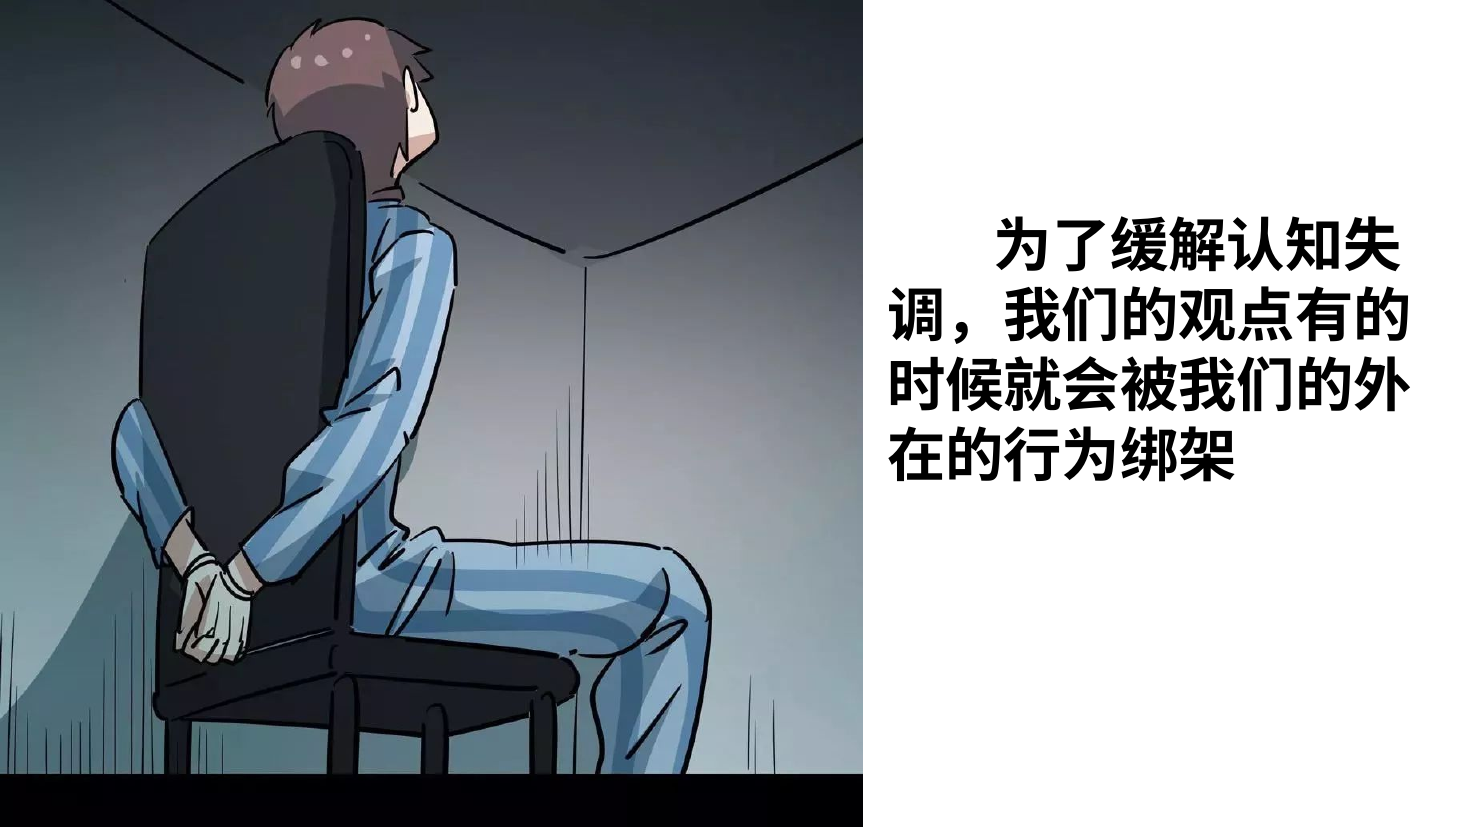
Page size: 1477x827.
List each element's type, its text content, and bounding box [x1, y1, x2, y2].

picture [0, 0, 864, 827]
text_box 为了缓解认知失调，我们的观点有的时候就会被我们的外在的行为绑架 [872, 200, 1441, 538]
